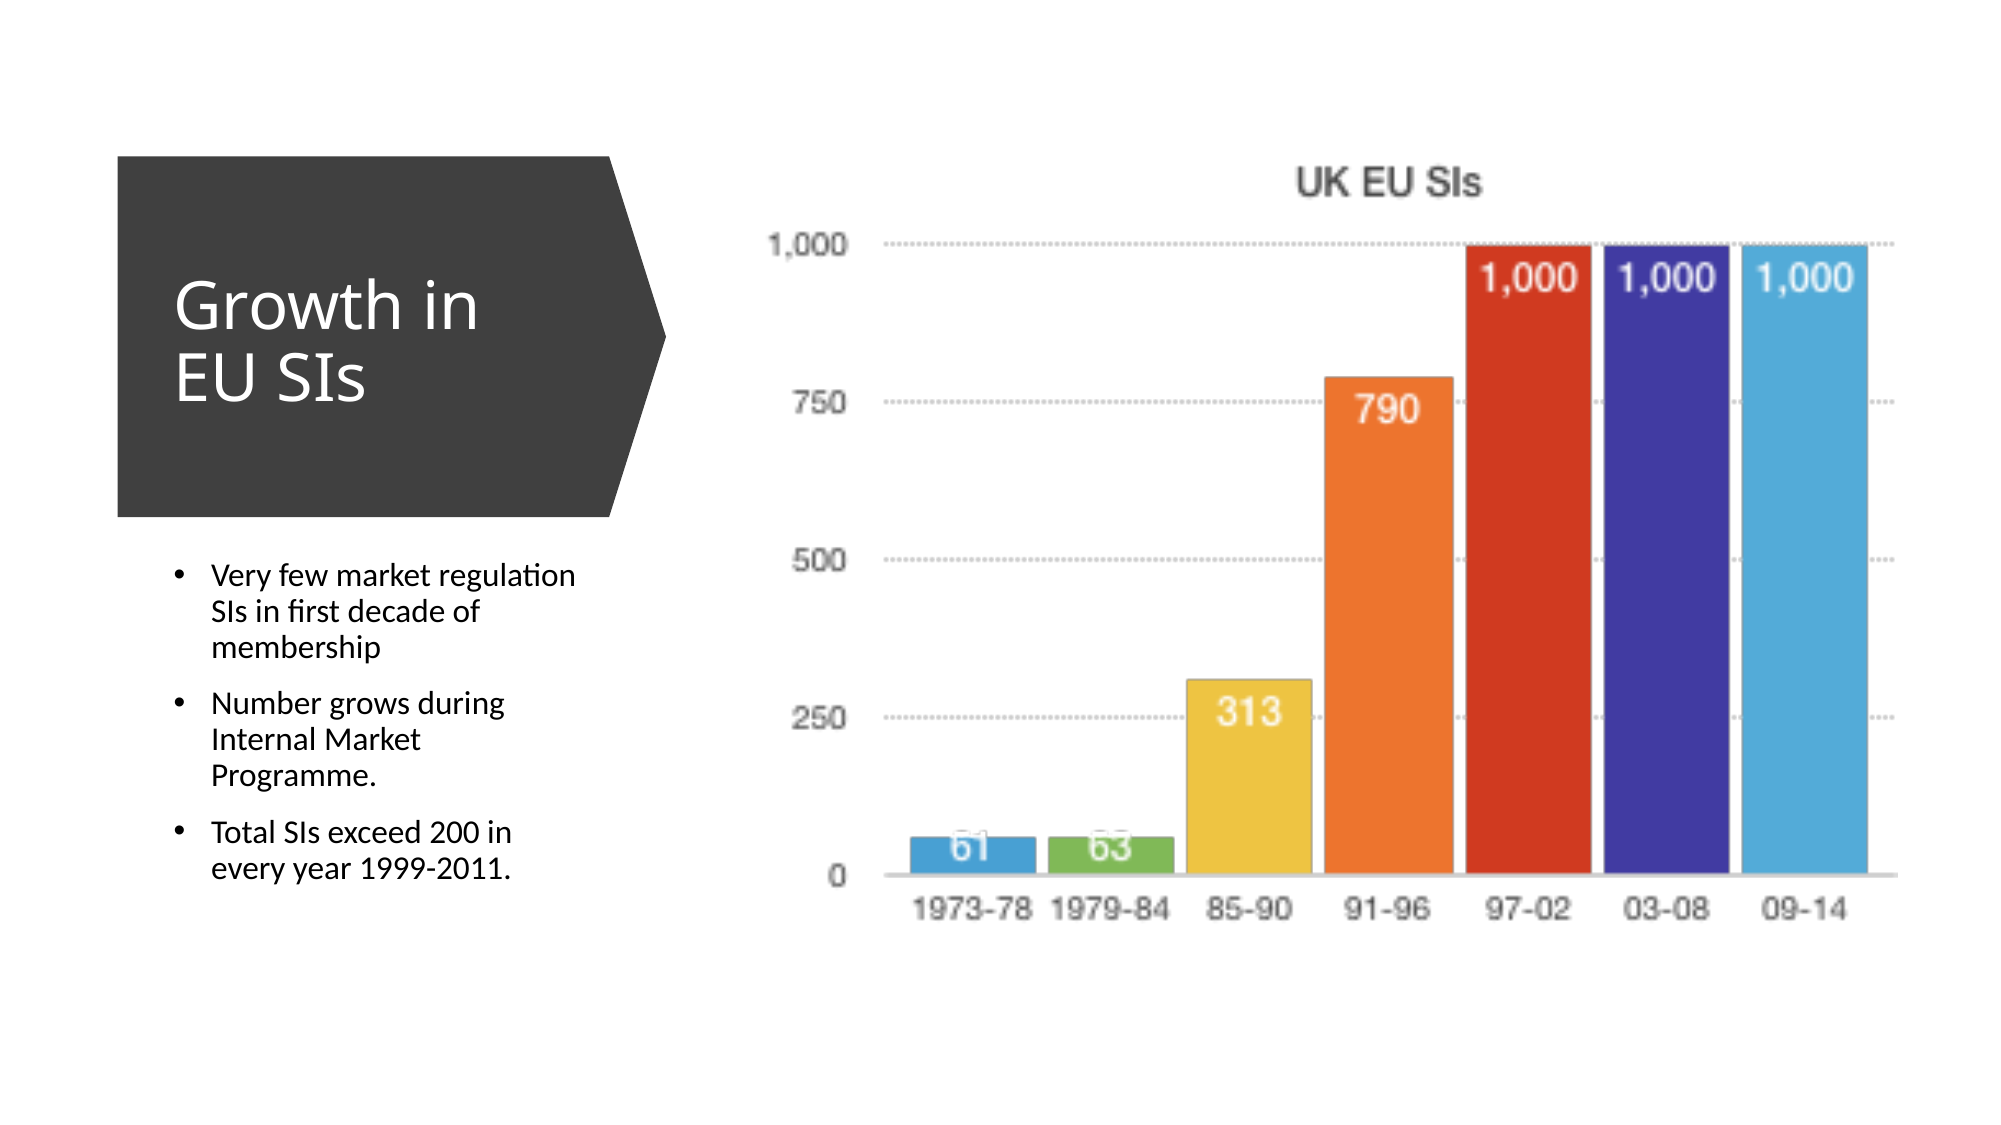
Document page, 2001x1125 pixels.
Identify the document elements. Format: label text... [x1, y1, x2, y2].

title Growth in EU SIs [158, 197, 597, 490]
text_box [116, 155, 668, 519]
list Very few market regulation SIs in first decade of membership Number grows during Internal Market Programme. Total SIs exceed 200 in every year 1999-2011. [158, 550, 597, 949]
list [764, 158, 1898, 947]
